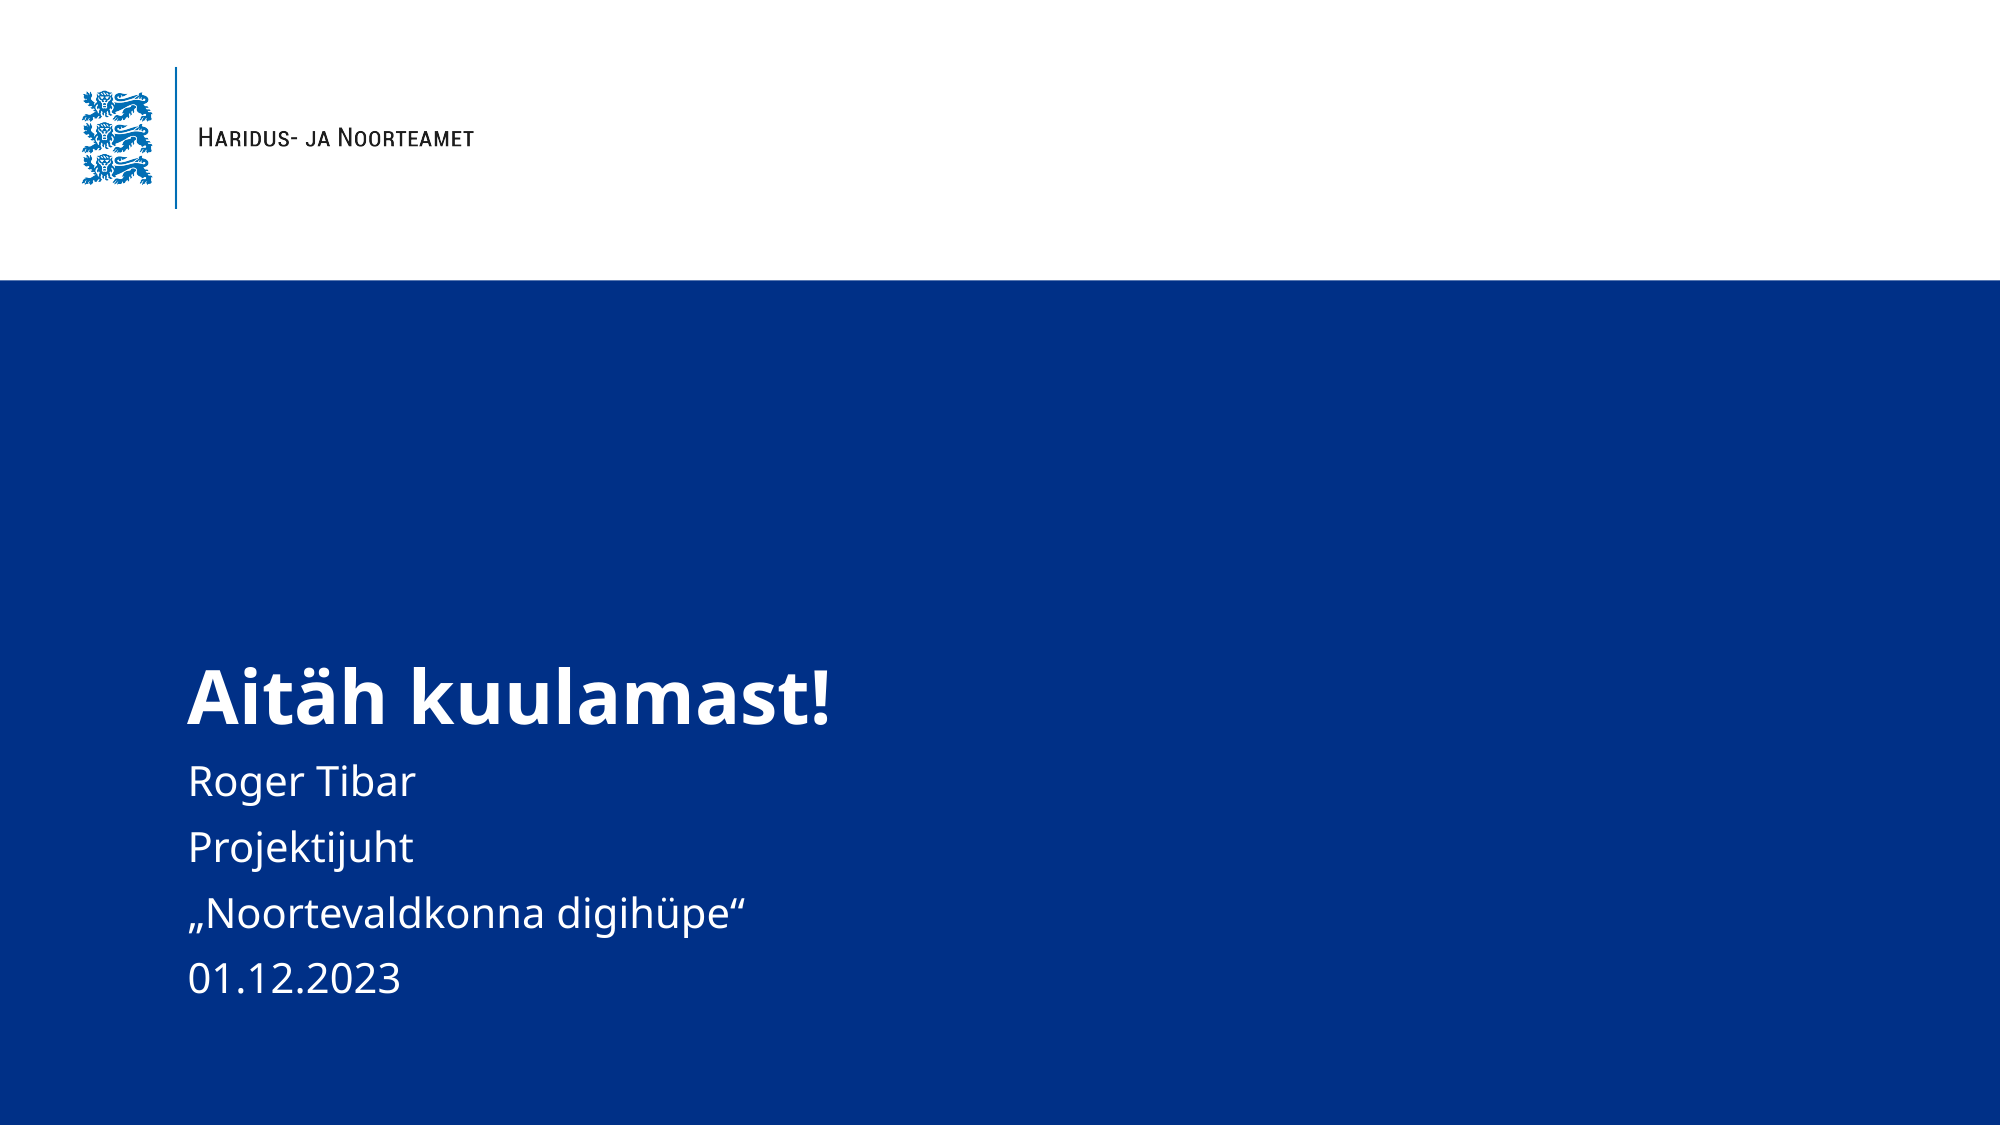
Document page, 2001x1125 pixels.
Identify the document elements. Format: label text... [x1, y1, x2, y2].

list Roger Tibar Projektijuht „Noortevaldkonna digihüpe“ 01.12.2023 [172, 752, 1413, 999]
picture [58, 43, 530, 233]
title Aitäh kuulamast! [172, 280, 1655, 749]
